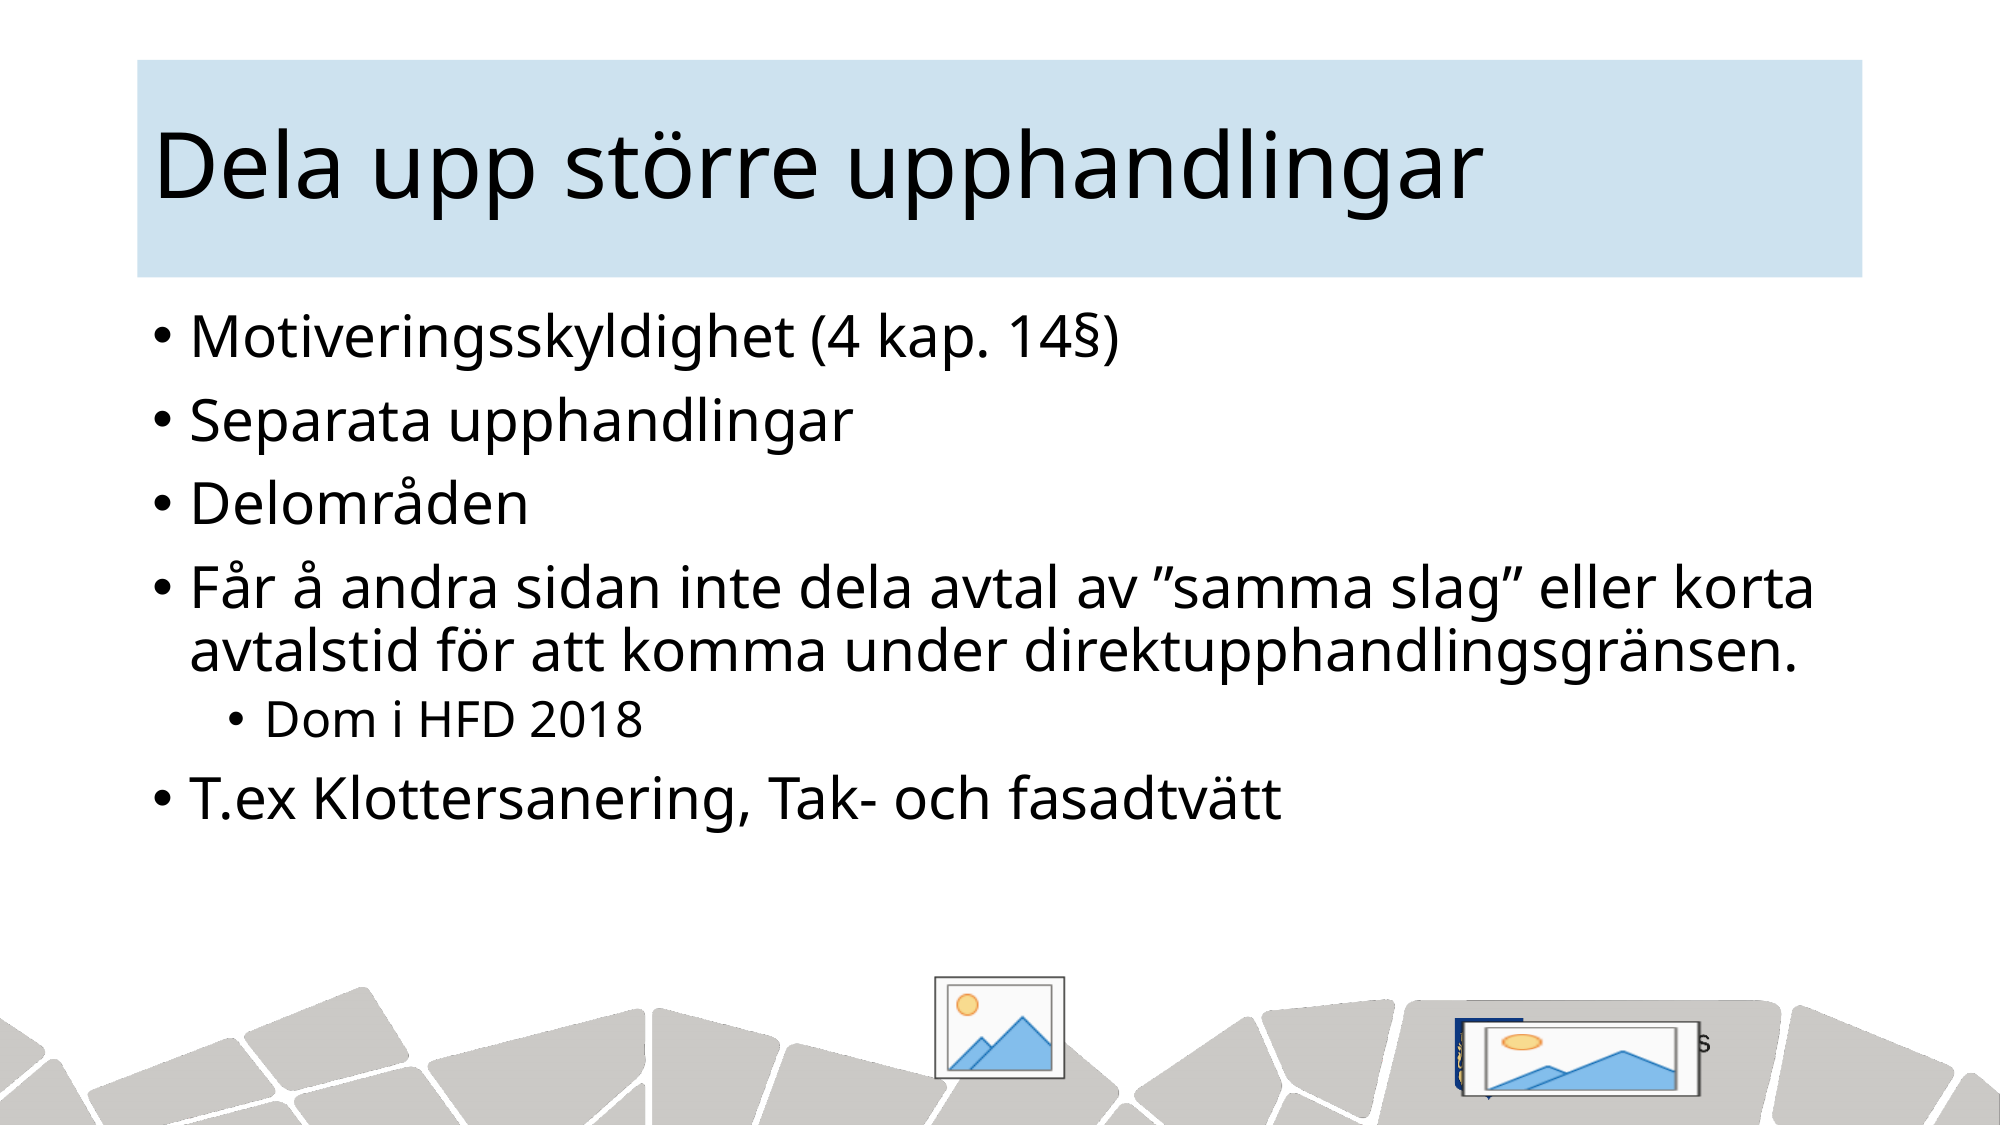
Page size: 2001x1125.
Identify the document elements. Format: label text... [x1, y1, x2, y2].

title Dela upp större upphandlingar [137, 59, 1863, 278]
picture [0, 931, 2000, 1125]
list Motiveringsskyldighet (4 kap. 14§) Separata upphandlingar Delområden Får å andra sidan inte dela avtal av ”samma slag” eller korta avtalstid för att komma under direktupphandlingsgränsen. Dom i HFD 2018 T.ex Klottersanering, Tak- och fasadtvätt [137, 299, 1863, 931]
